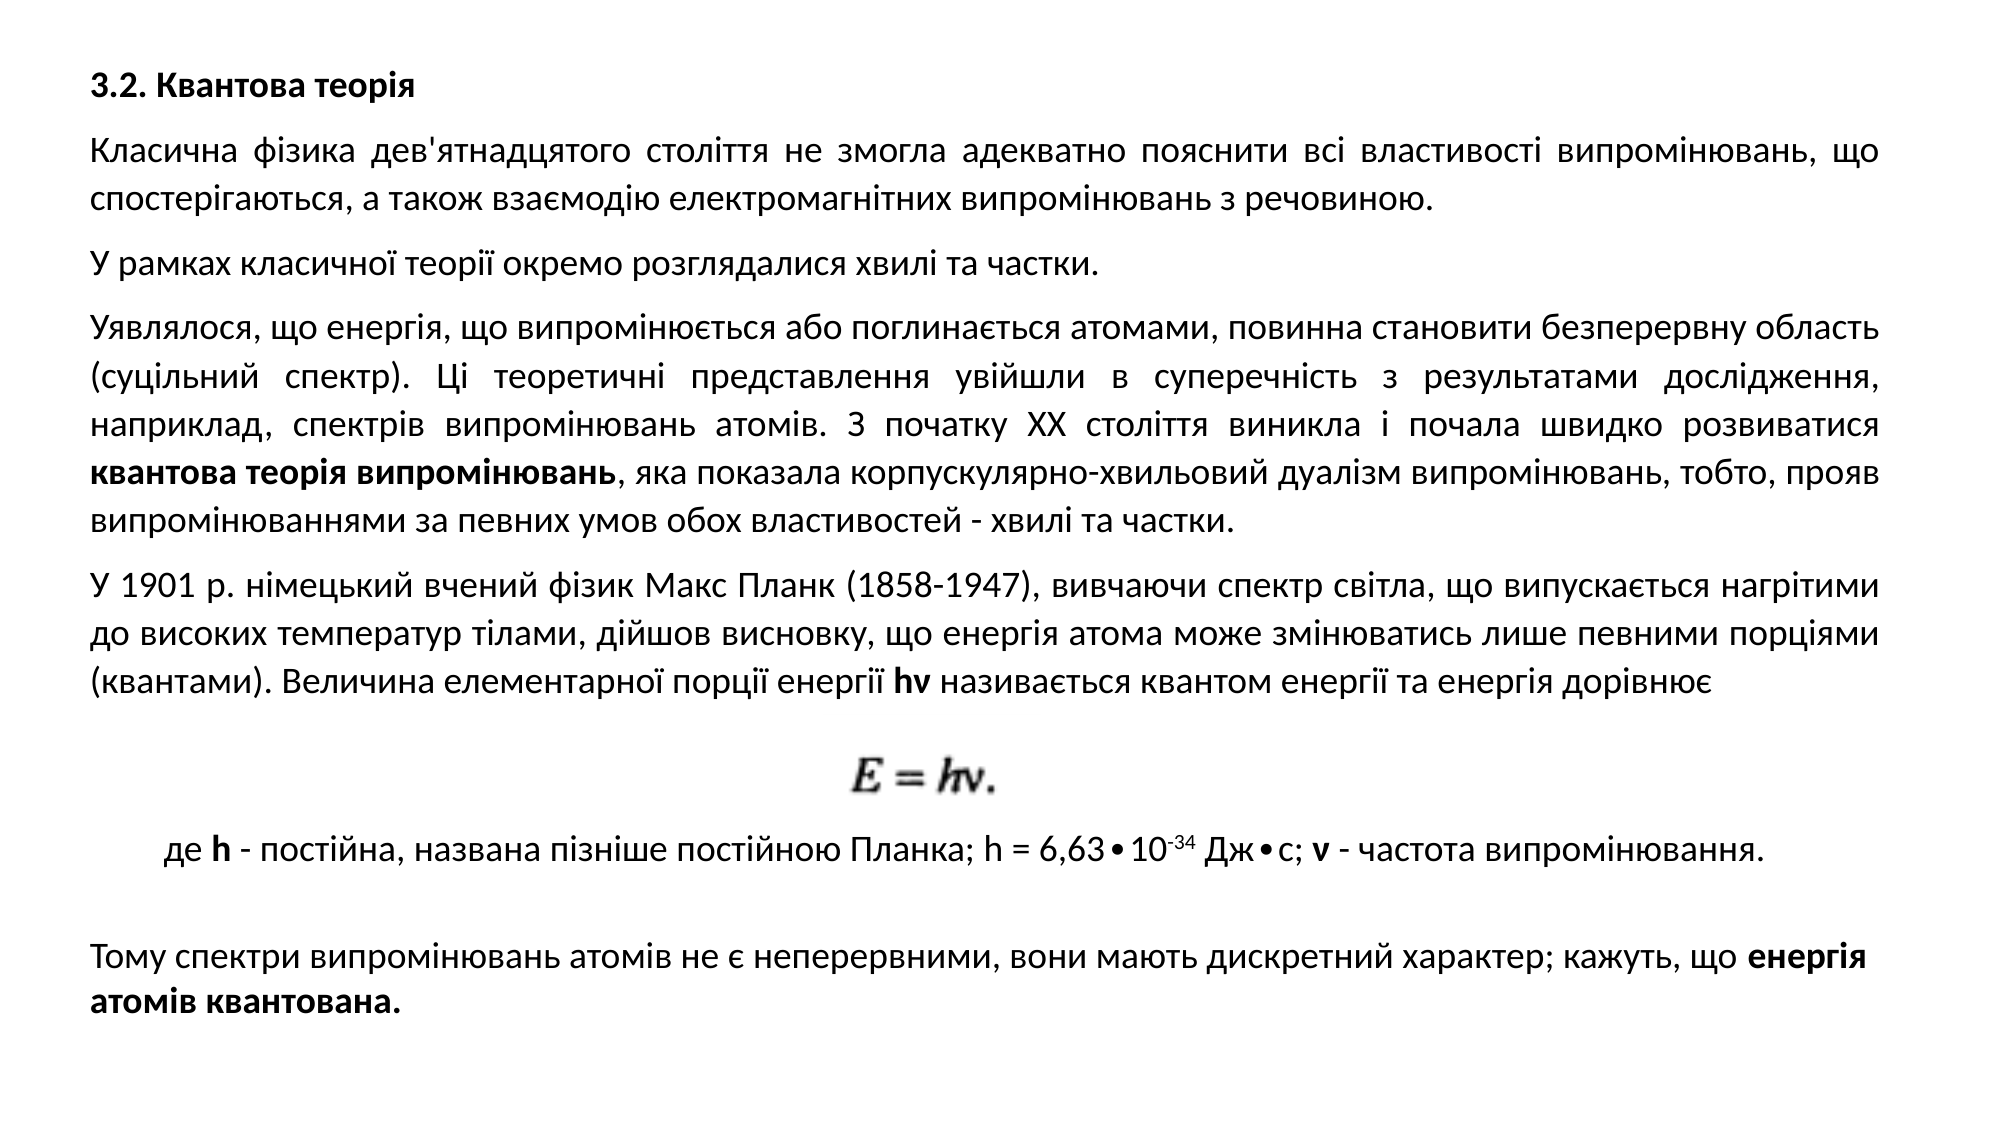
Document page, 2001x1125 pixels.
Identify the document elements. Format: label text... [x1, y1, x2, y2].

text_box Тому спектри випромінювань атомів не є неперервними, вони мають дискретний характер; кажуть, що енергія атомів квантована. [74, 923, 1938, 1029]
text_box де h - постійна, названа пізніше постійною Планка; h = 6,63∙10-34 Дж∙с; ν - частота випромінювання. [74, 813, 1938, 876]
text_box 3.2. Квантова теорія Класична фізика дев'ятнадцятого століття не змогла адекватно пояснити всі властивості випромінювань, що спостерігаються, а також взаємодію електромагнітних випромінювань з речовиною. У рамках класичної теорії окремо розглядалися хвилі та частки. Уявлялося, що енергія, що випромінюється або поглинається атомами, повинна становити безперервну область (суцільний спектр). Ці теоретичні представлення увійшли в суперечність з результатами дослідження, наприклад, спектрів випромінювань атомів. З початку ХХ століття виникла і почала швидко розвиватися квантова теорія випромінювань, яка показала корпускулярно-хвильовий дуалізм випромінювань, тобто, прояв випромінюваннями за певних умов обох властивостей - хвилі та частки. У 1901 р. німецький вчений фізик Макс Планк (1858-1947), вивчаючи спектр світла, що випускається нагрітими до високих температур тілами, дійшов висновку, що енергія атома може змінюватись лише певними порціями (квантами). Величина елементарної порції енергії hν називається квантом енергії та енергія дорівнює [75, 49, 1897, 709]
picture [823, 713, 1041, 814]
